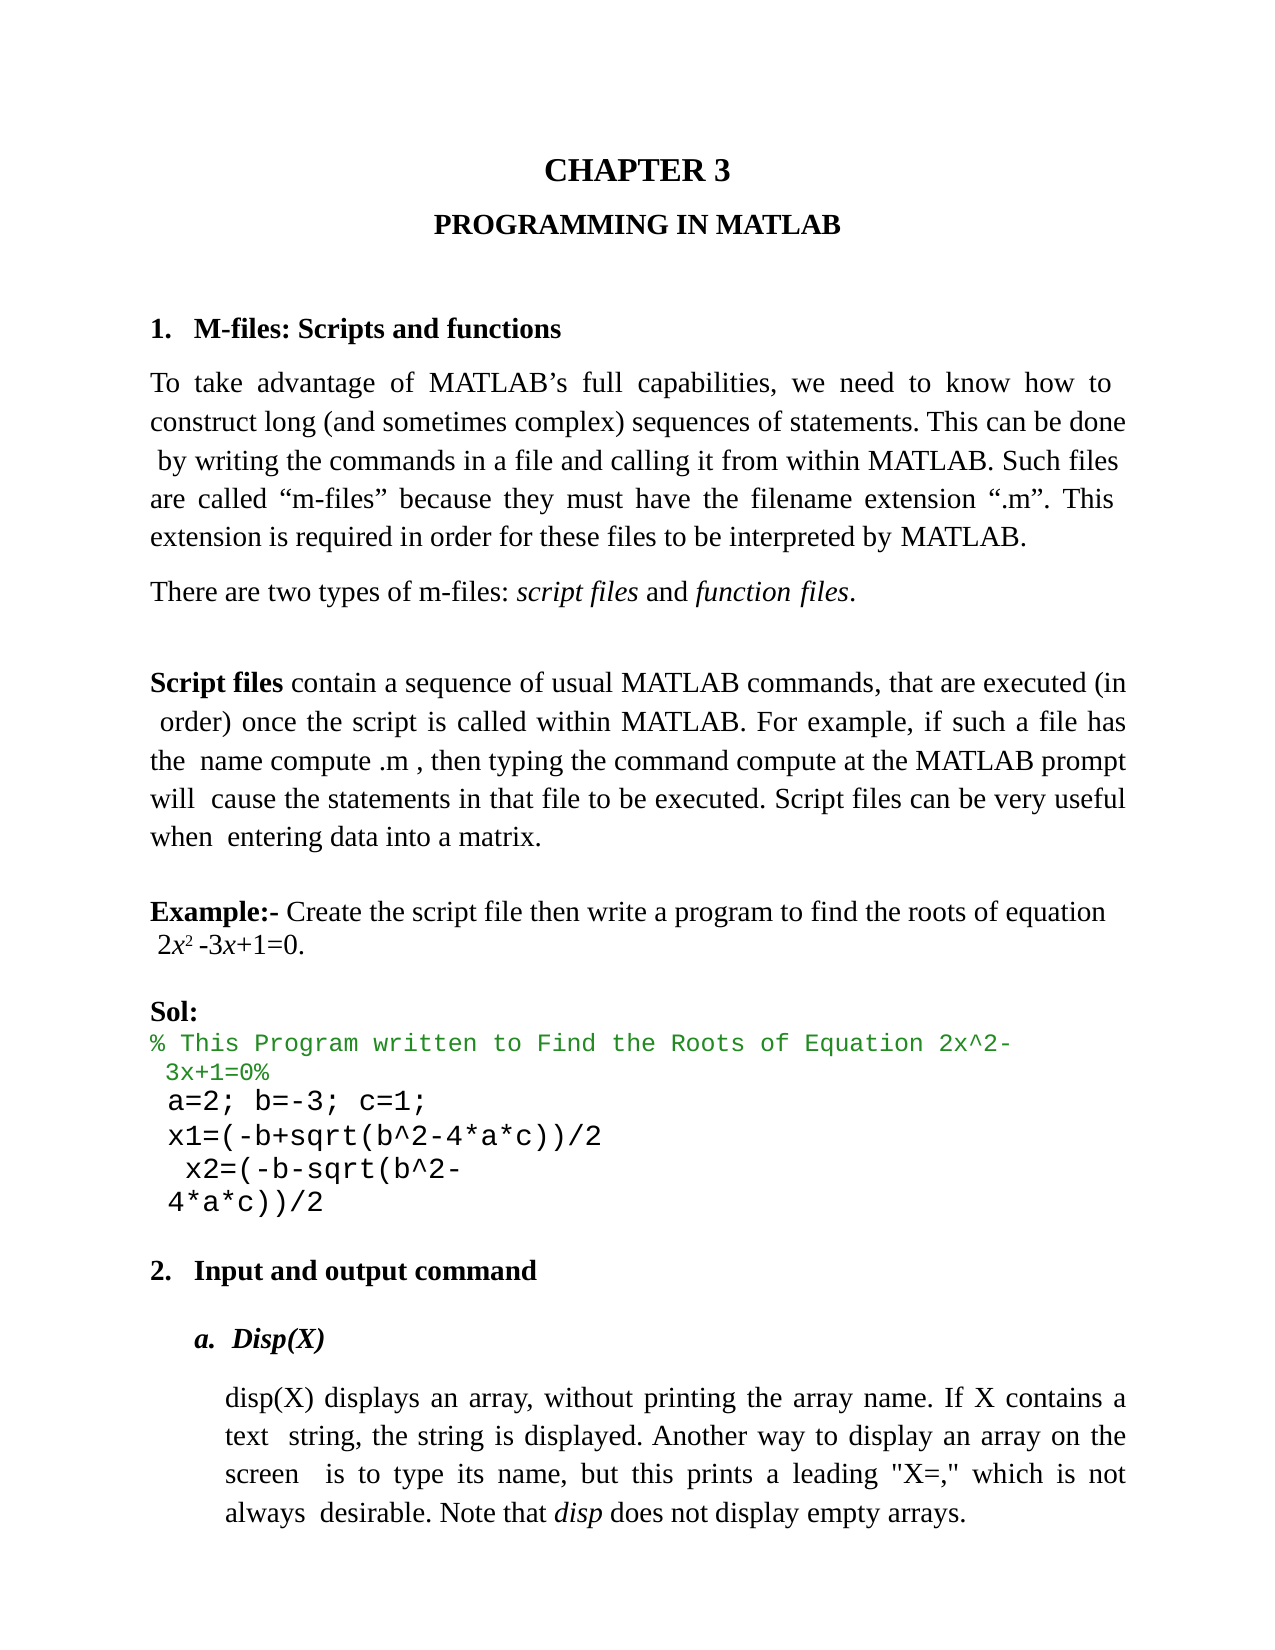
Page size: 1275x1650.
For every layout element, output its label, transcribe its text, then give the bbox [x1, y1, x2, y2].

text_box CHAPTER 3 PROGRAMMING IN MATLAB M-files: Scripts and functions To take advantage of MATLAB’s full capabilities, we need to know how to construct long (and sometimes complex) sequences of statements. This can be done by writing the commands in a file and calling it from within MATLAB. Such files are called “m-files” because they must have the filename extension “.m”. This extension is required in order for these files to be interpreted by MATLAB. There are two types of m-files: script files and function files. Script files contain a sequence of usual MATLAB commands, that are executed (in order) once the script is called within MATLAB. For example, if such a file has the name compute .m , then typing the command compute at the MATLAB prompt will cause the statements in that file to be executed. Script files can be very useful when entering data into a matrix. Example:- Create the script file then write a program to find the roots of equation 2x2 -3x+1=0. Sol: % This Program written to Find the Roots of Equation 2x^2- 3x+1=0% a=2; b=-3; c=1; x1=(-b+sqrt(b^2-4*a*c))/2 x2=(-b-sqrt(b^2-4*a*c))/2 Input and output command Disp(X) disp(X) displays an array, without printing the array name. If X contains a text string, the string is displayed. Another way to display an array on the screen is to type its name, but this prints a leading "X=," which is not always desirable. Note that disp does not display empty arrays. [147, 147, 1128, 1529]
